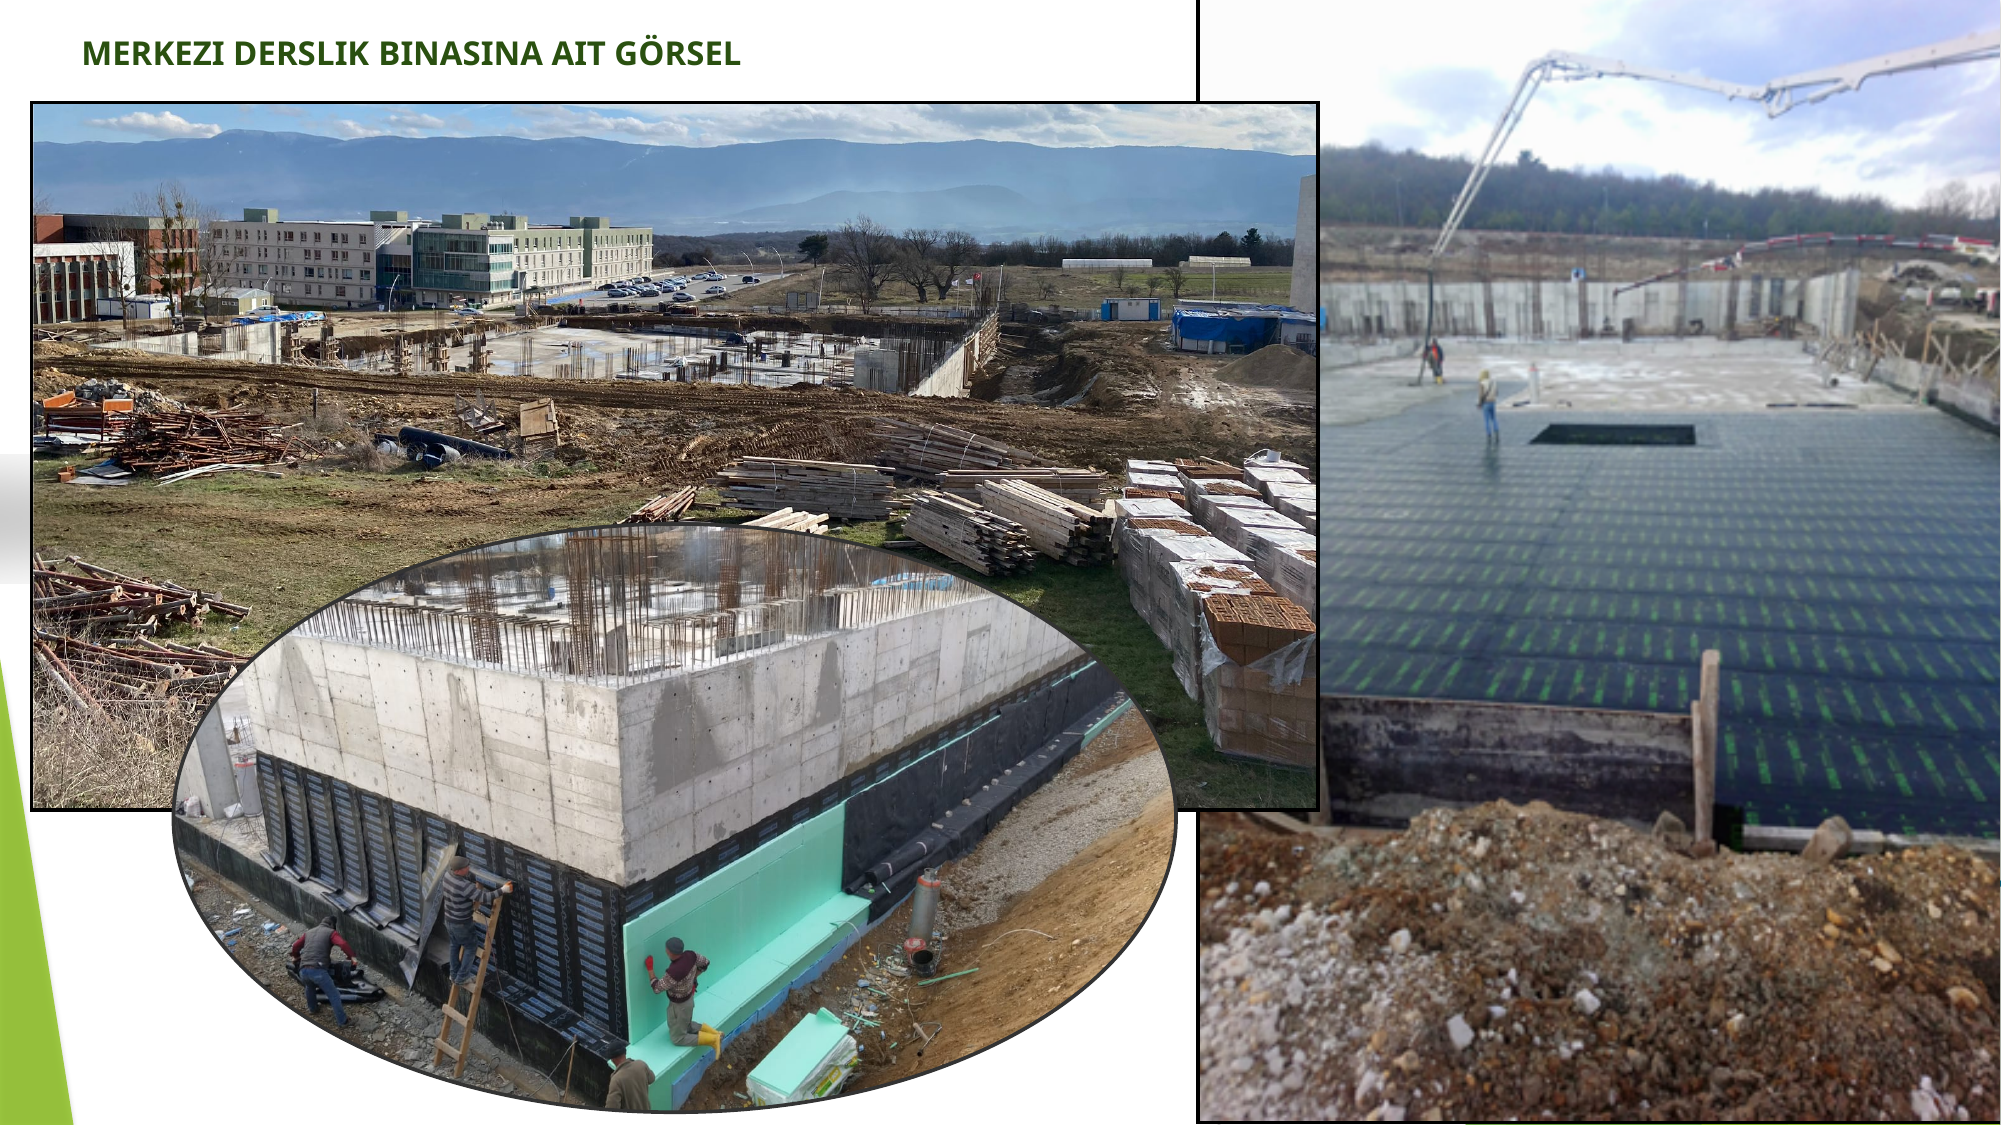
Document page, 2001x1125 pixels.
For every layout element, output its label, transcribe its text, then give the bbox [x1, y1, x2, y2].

picture [32, 0, 2001, 1122]
title MERKEZI DERSLIK BINASINA AIT GÖRSEL [66, 24, 1194, 80]
